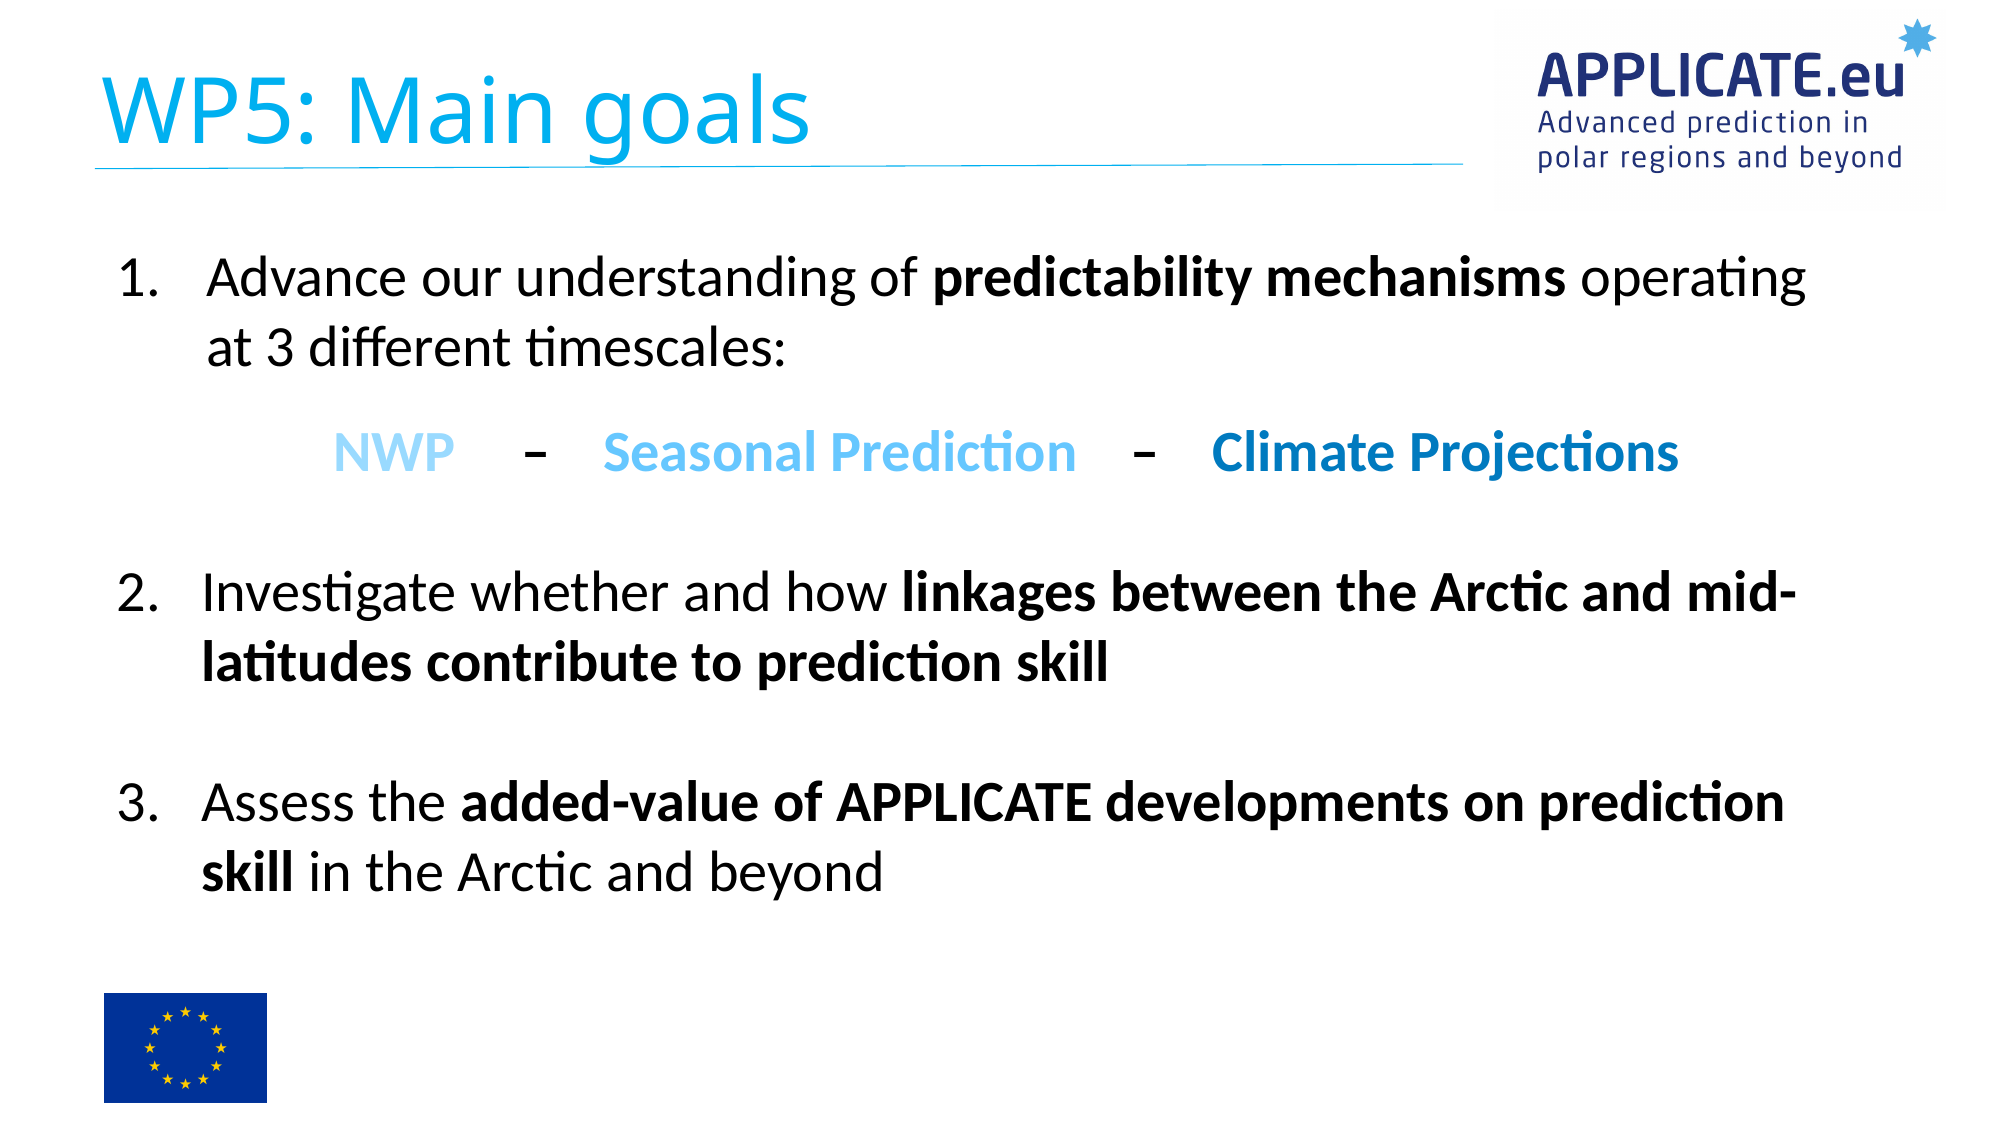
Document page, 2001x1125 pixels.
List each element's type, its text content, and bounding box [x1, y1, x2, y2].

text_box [94, 163, 1464, 169]
picture [1494, 9, 1946, 211]
picture [103, 993, 267, 1103]
text_box Advance our understanding of predictability mechanisms operating at 3 different timescales: NWP – Seasonal Prediction – Climate Projections Investigate whether and how linkages between the Arctic and mid-latitudes contribute to prediction skill Assess the added-value of APPLICATE developments on prediction skill in the Arctic and beyond [102, 160, 1861, 1121]
text_box WP5: Main goals [86, 59, 1494, 169]
